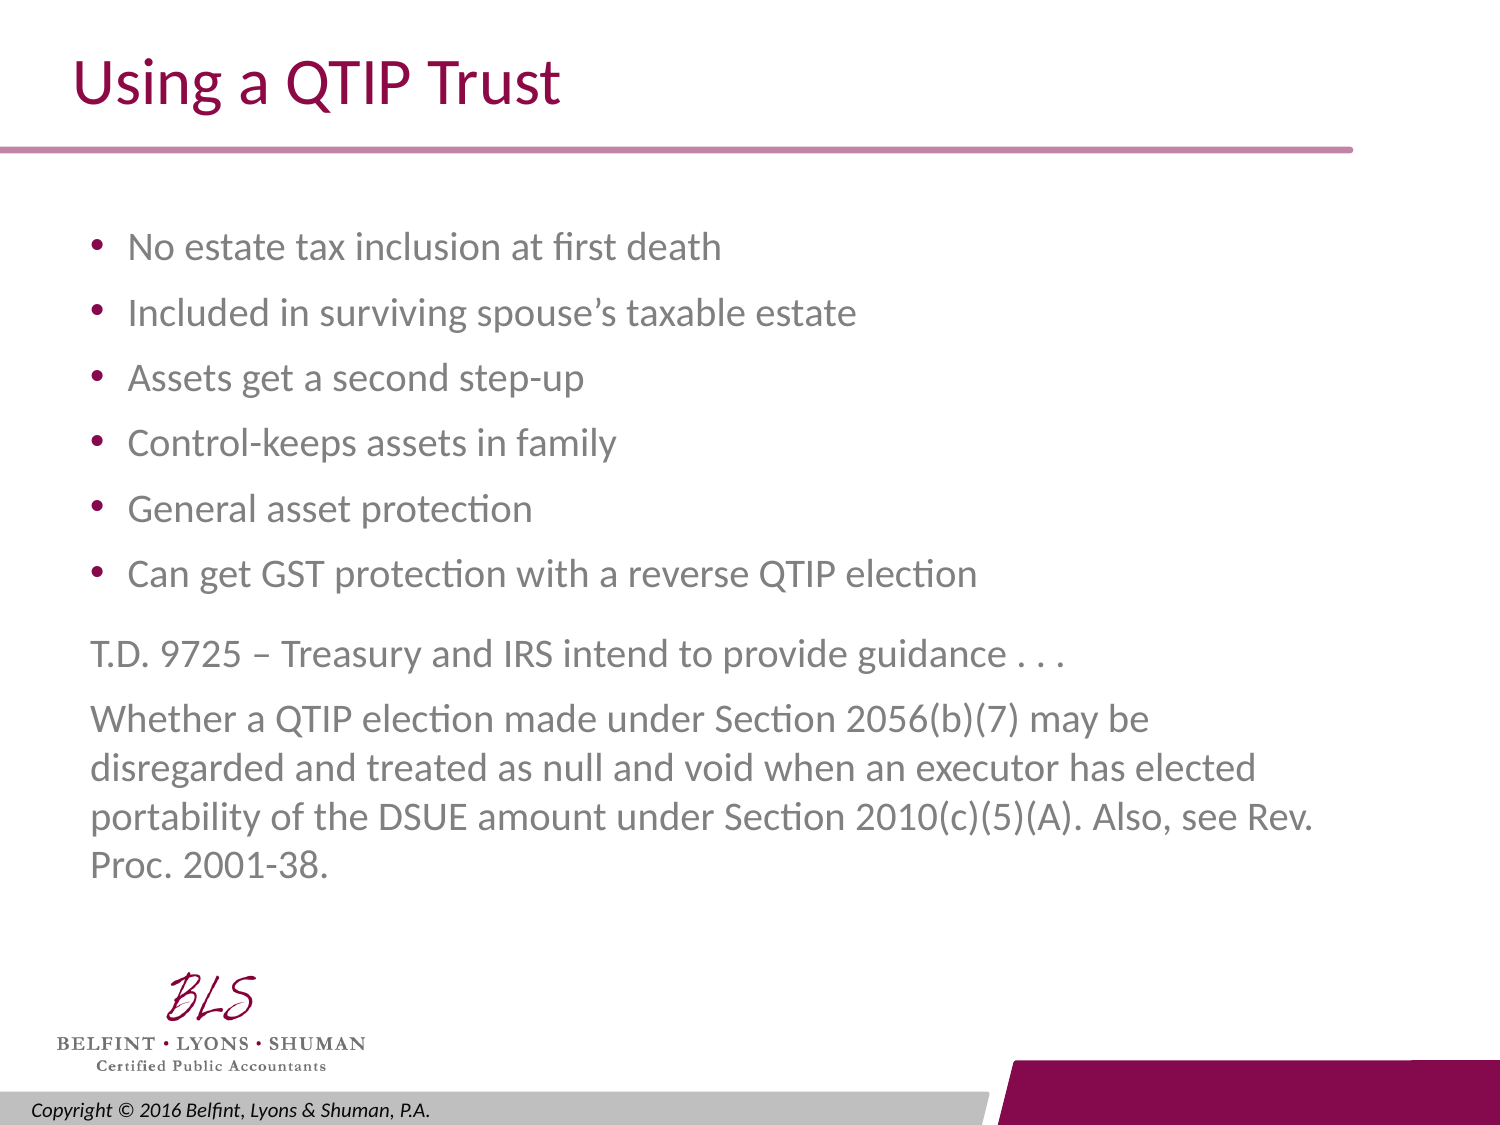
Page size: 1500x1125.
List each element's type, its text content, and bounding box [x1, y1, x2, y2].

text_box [0, 1062, 1500, 1125]
text_box Using a QTIP Trust [57, 37, 1450, 118]
picture [57, 972, 365, 1071]
list No estate tax inclusion at first death Included in surviving spouse’s taxable estate Assets get a second step-up Control-keeps assets in family General asset protection Can get GST protection with a reverse QTIP election T.D. 9725 – Treasury and IRS intend to provide guidance . . . Whether a QTIP election made under Section 2056(b)(7) may be disregarded and treated as null and void when an executor has elected portability of the DSUE amount under Section 2010(c)(5)(A). Also, see Rev. Proc. 2001-38. [75, 212, 1350, 955]
